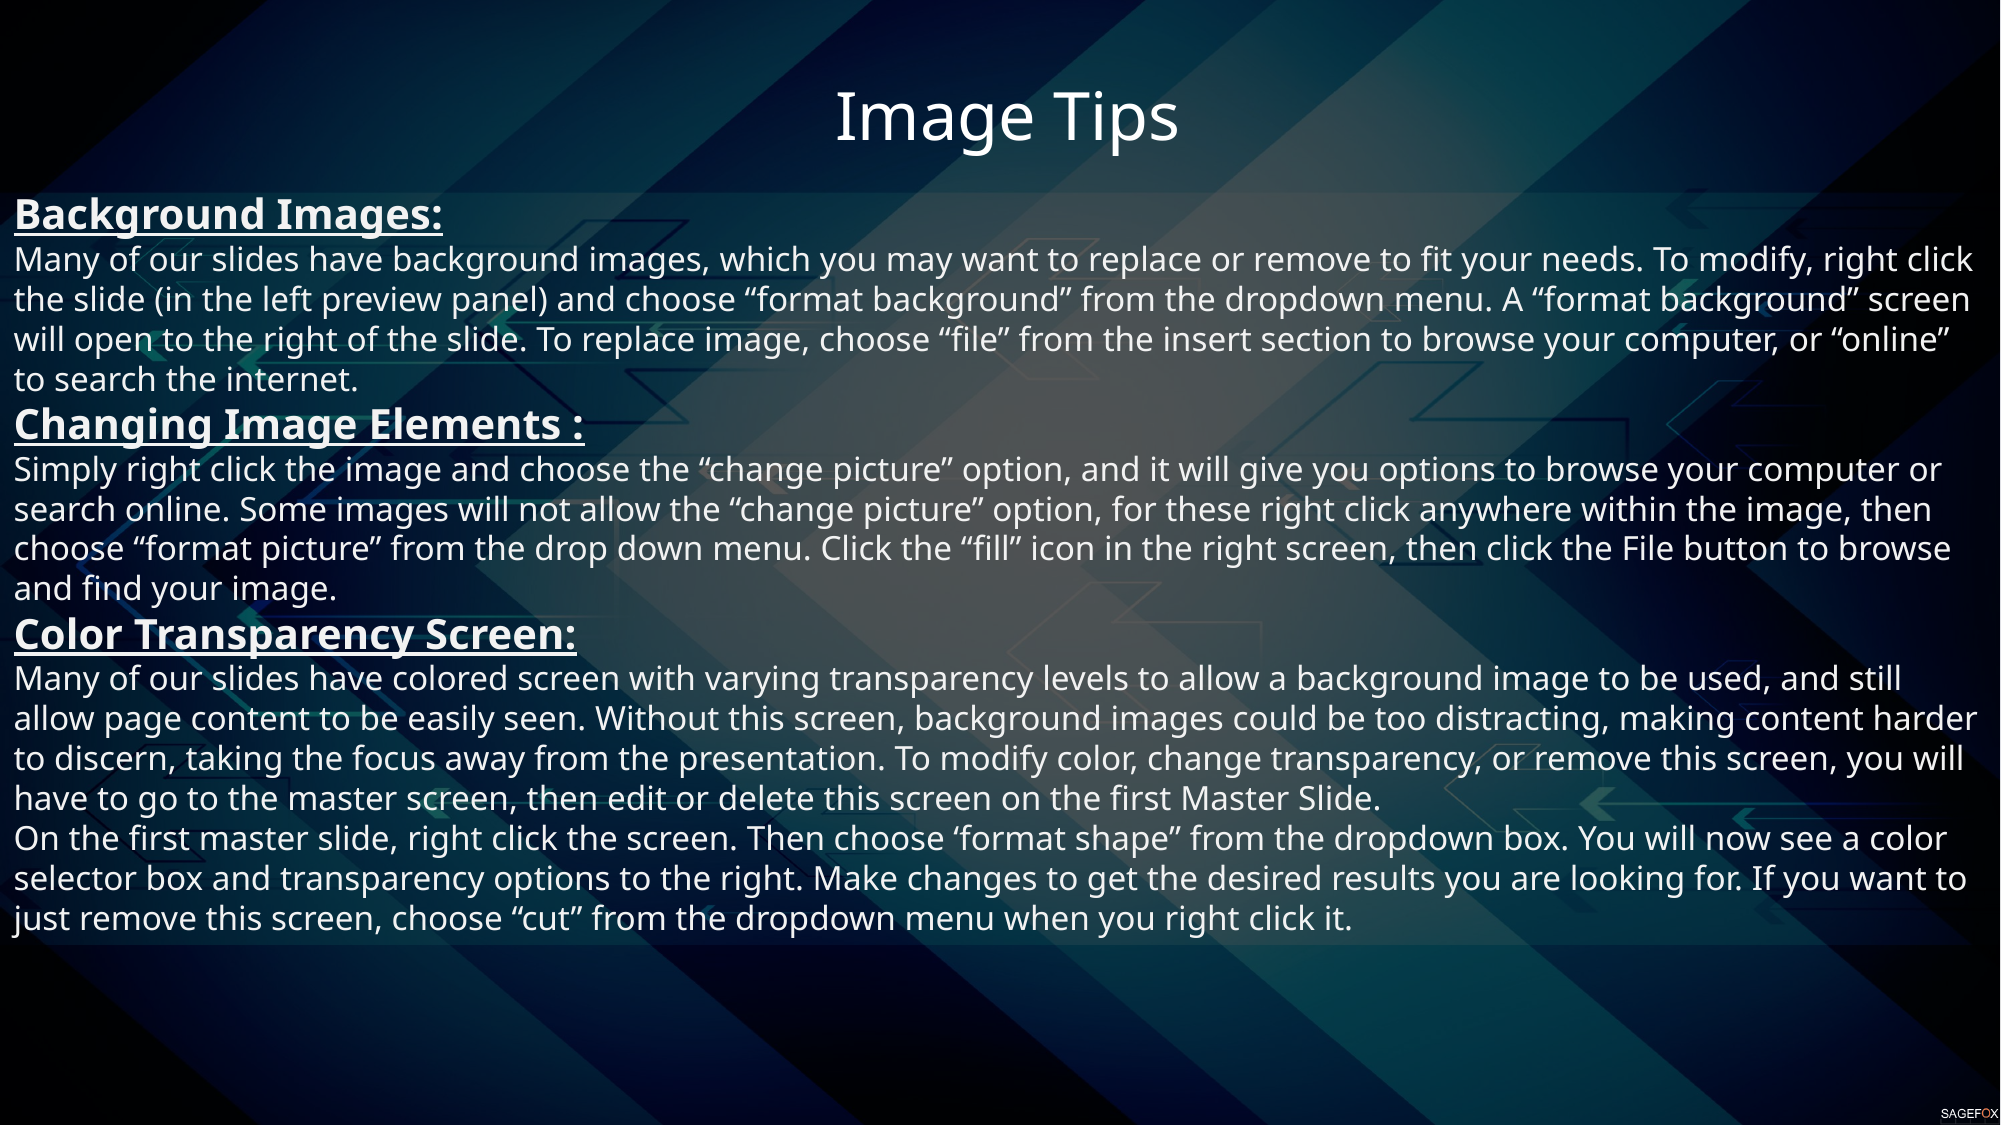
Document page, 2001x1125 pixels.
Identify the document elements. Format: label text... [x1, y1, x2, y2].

title Image Tips [597, 59, 1420, 177]
text_box Background Images: Many of our slides have background images, which you may want to replace or remove to fit your needs. To modify, right click the slide (in the left preview panel) and choose “format background” from the dropdown menu. A “format background” screen will open to the right of the slide. To replace image, choose “file” from the insert section to browse your computer, or “online” to search the internet. Changing Image Elements : Simply right click the image and choose the “change picture” option, and it will give you options to browse your computer or search online. Some images will not allow the “change picture” option, for these right click anywhere within the image, then choose “format picture” from the drop down menu. Click the “fill” icon in the right screen, then click the File button to browse and find your image. Color Transparency Screen: Many of our slides have colored screen with varying transparency levels to allow a background image to be used, and still allow page content to be easily seen. Without this screen, background images could be too distracting, making content harder to discern, taking the focus away from the presentation. To modify color, change transparency, or remove this screen, you will have to go to the master screen, then edit or delete this screen on the first Master Slide. On the first master slide, right click the screen. Then choose ‘format shape” from the dropdown box. You will now see a color selector box and transparency options to the right. Make changes to get the desired results you are looking for. If you want to just remove this screen, choose “cut” from the dropdown menu when you right click it. [0, 0, 2000, 1125]
